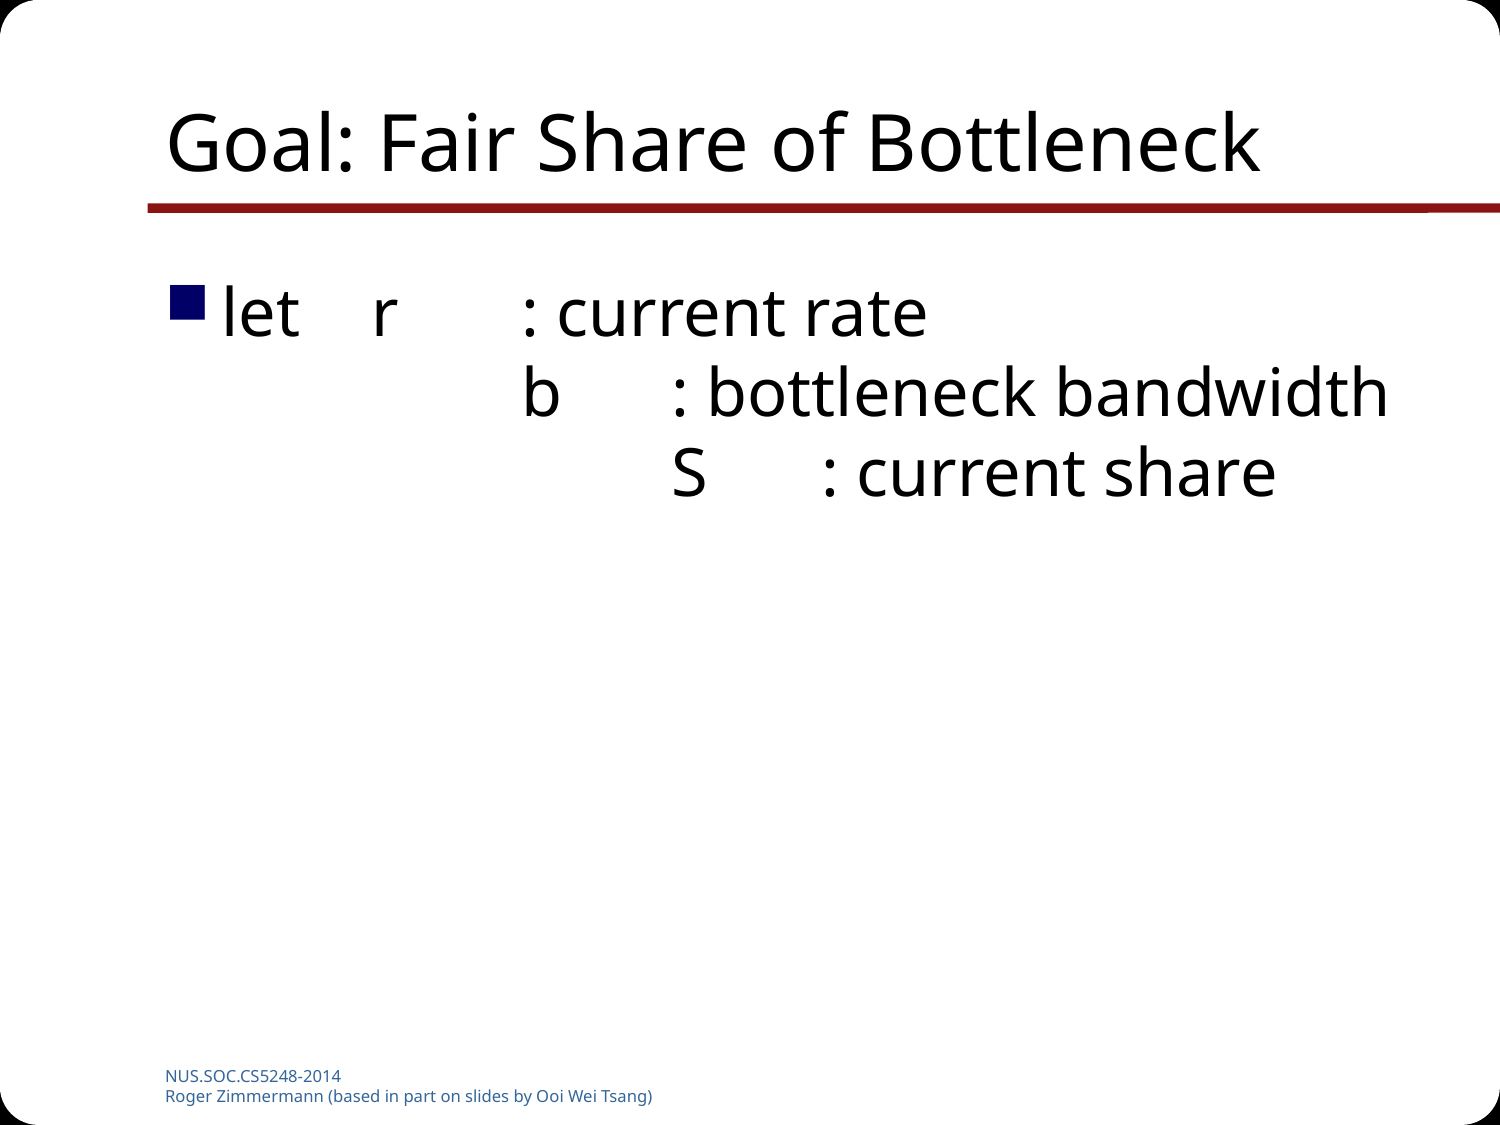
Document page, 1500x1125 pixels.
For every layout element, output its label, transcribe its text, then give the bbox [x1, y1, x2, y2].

footer [549, 1024, 1038, 1101]
slide_number NUS.SOC.CS5248-2014 Roger Zimmermann (based in part on slides by Ooi Wei Tsang) [149, 1058, 549, 1101]
title Goal: Fair Share of Bottleneck [149, 45, 1426, 234]
list let r : current rate b : bottleneck bandwidth S : current share [149, 262, 1426, 1006]
